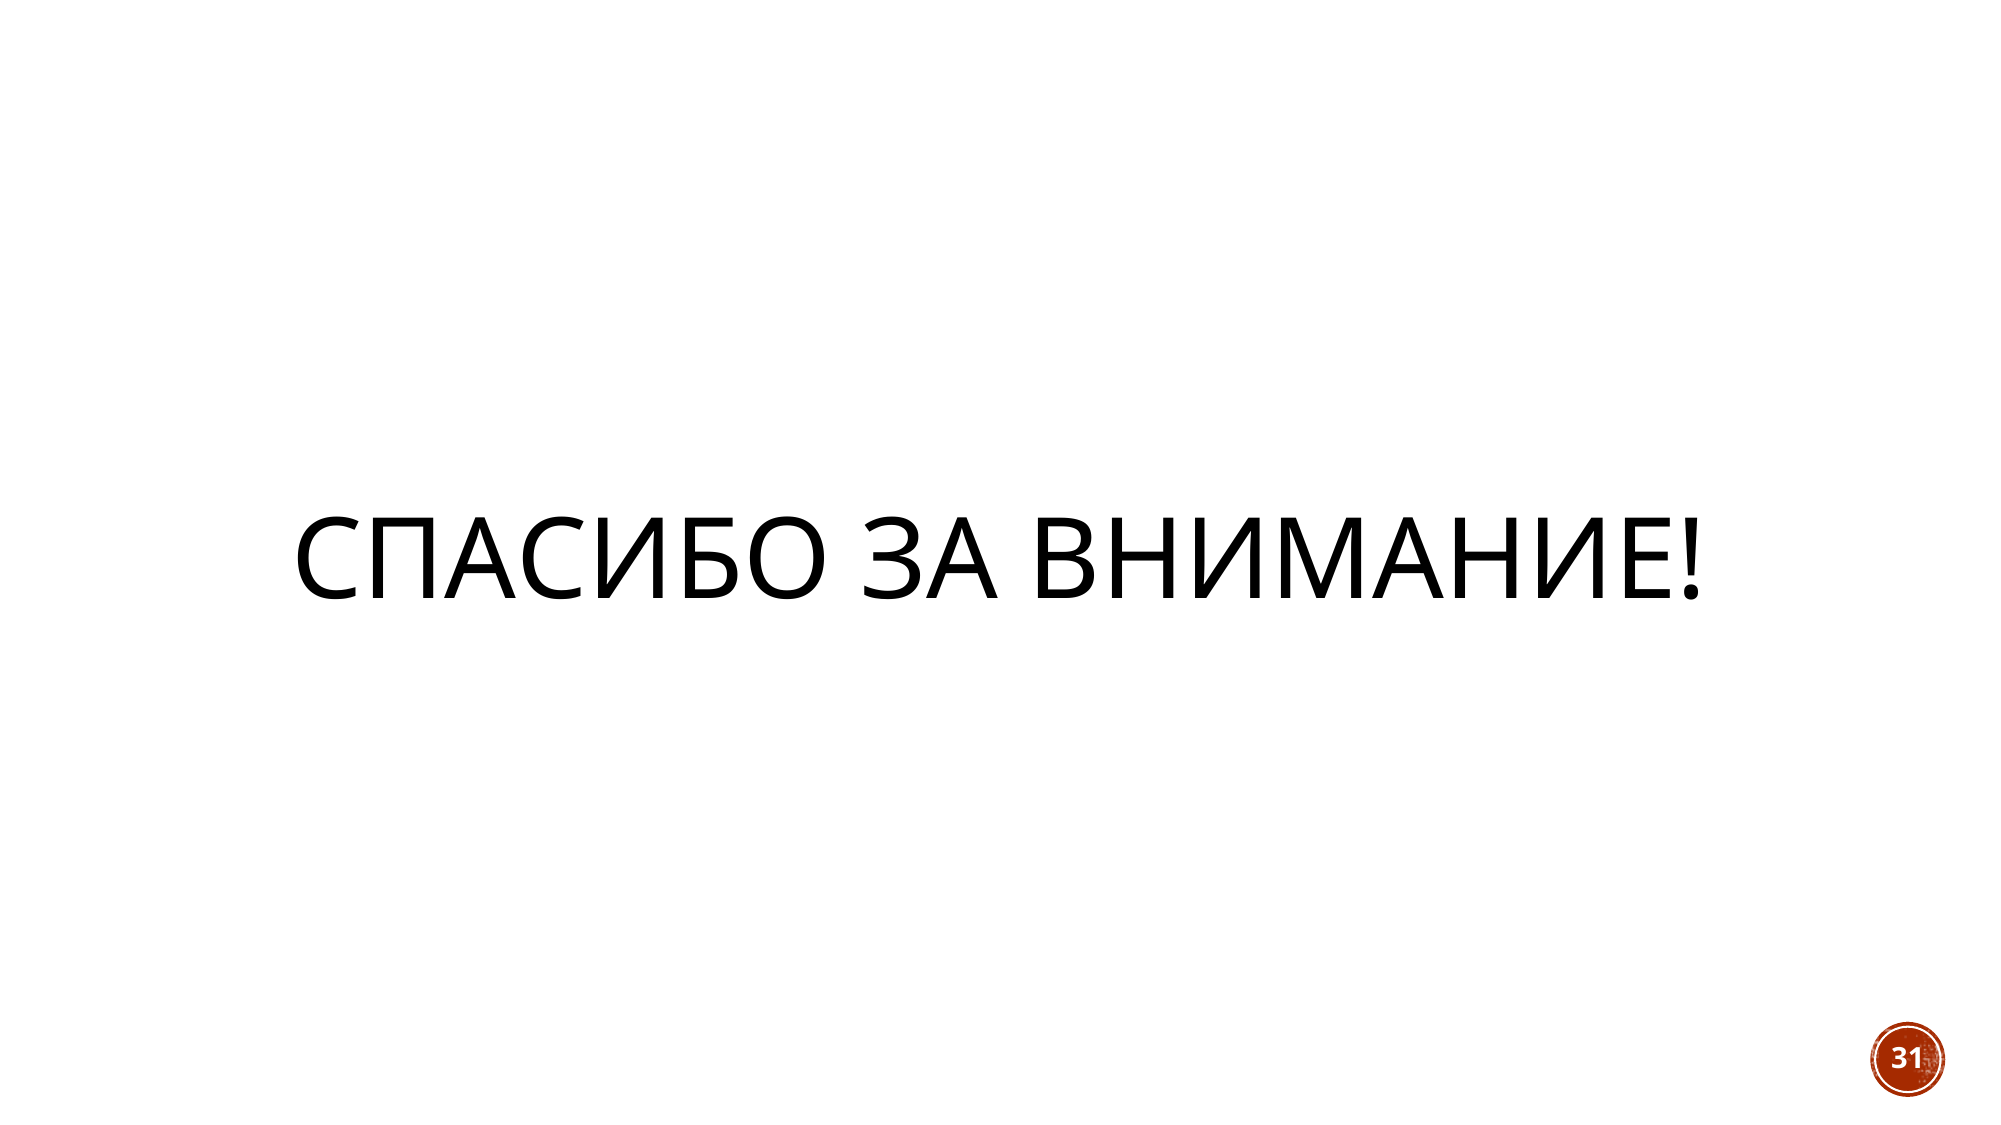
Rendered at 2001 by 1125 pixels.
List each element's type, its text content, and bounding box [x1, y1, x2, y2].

title Спасибо за внимание! [174, 430, 1825, 695]
slide_number 31 [1855, 1028, 1961, 1089]
